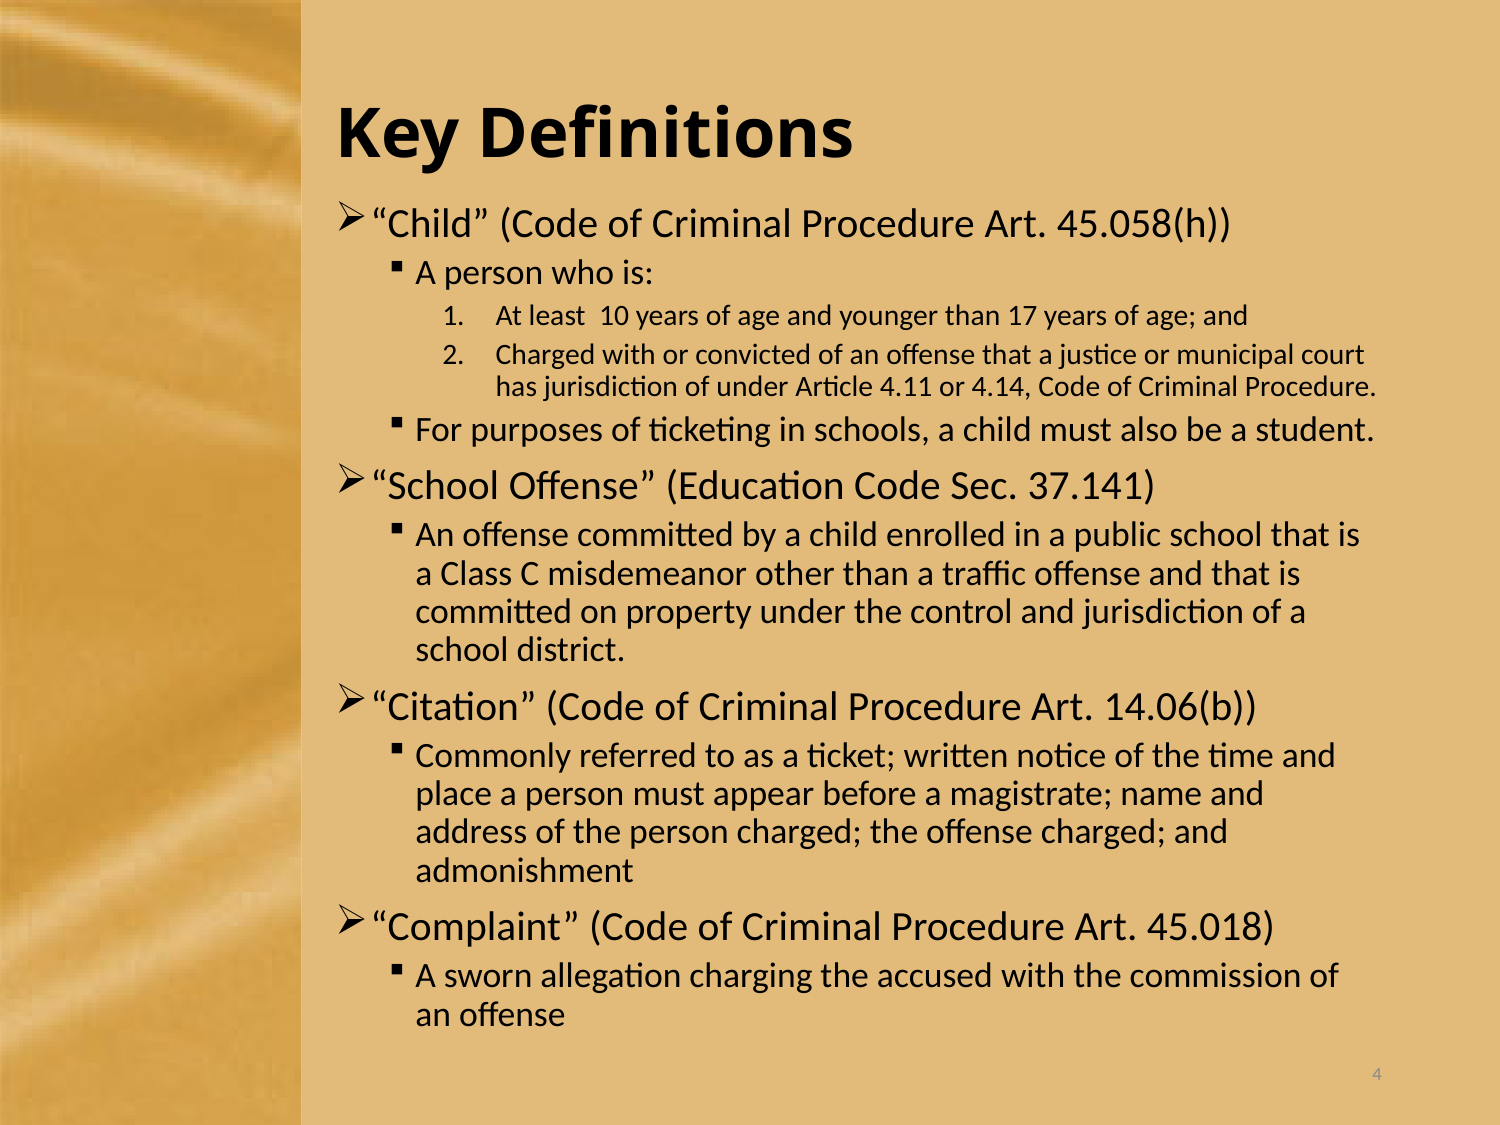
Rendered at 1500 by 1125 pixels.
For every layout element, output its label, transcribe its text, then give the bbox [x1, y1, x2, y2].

title Key Definitions [320, 59, 1397, 194]
slide_number 4 [1059, 1042, 1397, 1103]
picture [0, 0, 301, 1125]
list “Child” (Code of Criminal Procedure Art. 45.058(h)) A person who is: At least 10 years of age and younger than 17 years of age; and Charged with or convicted of an offense that a justice or municipal court has jurisdiction of under Article 4.11 or 4.14, Code of Criminal Procedure. For purposes of ticketing in schools, a child must also be a student. “School Offense” (Education Code Sec. 37.141) An offense committed by a child enrolled in a public school that is a Class C misdemeanor other than a traffic offense and that is committed on property under the control and jurisdiction of a school district. “Citation” (Code of Criminal Procedure Art. 14.06(b)) Commonly referred to as a ticket; written notice of the time and place a person must appear before a magistrate; name and address of the person charged; the offense charged; and admonishment “Complaint” (Code of Criminal Procedure Art. 45.018) A sworn allegation charging the accused with the commission of an offense [320, 194, 1397, 1076]
